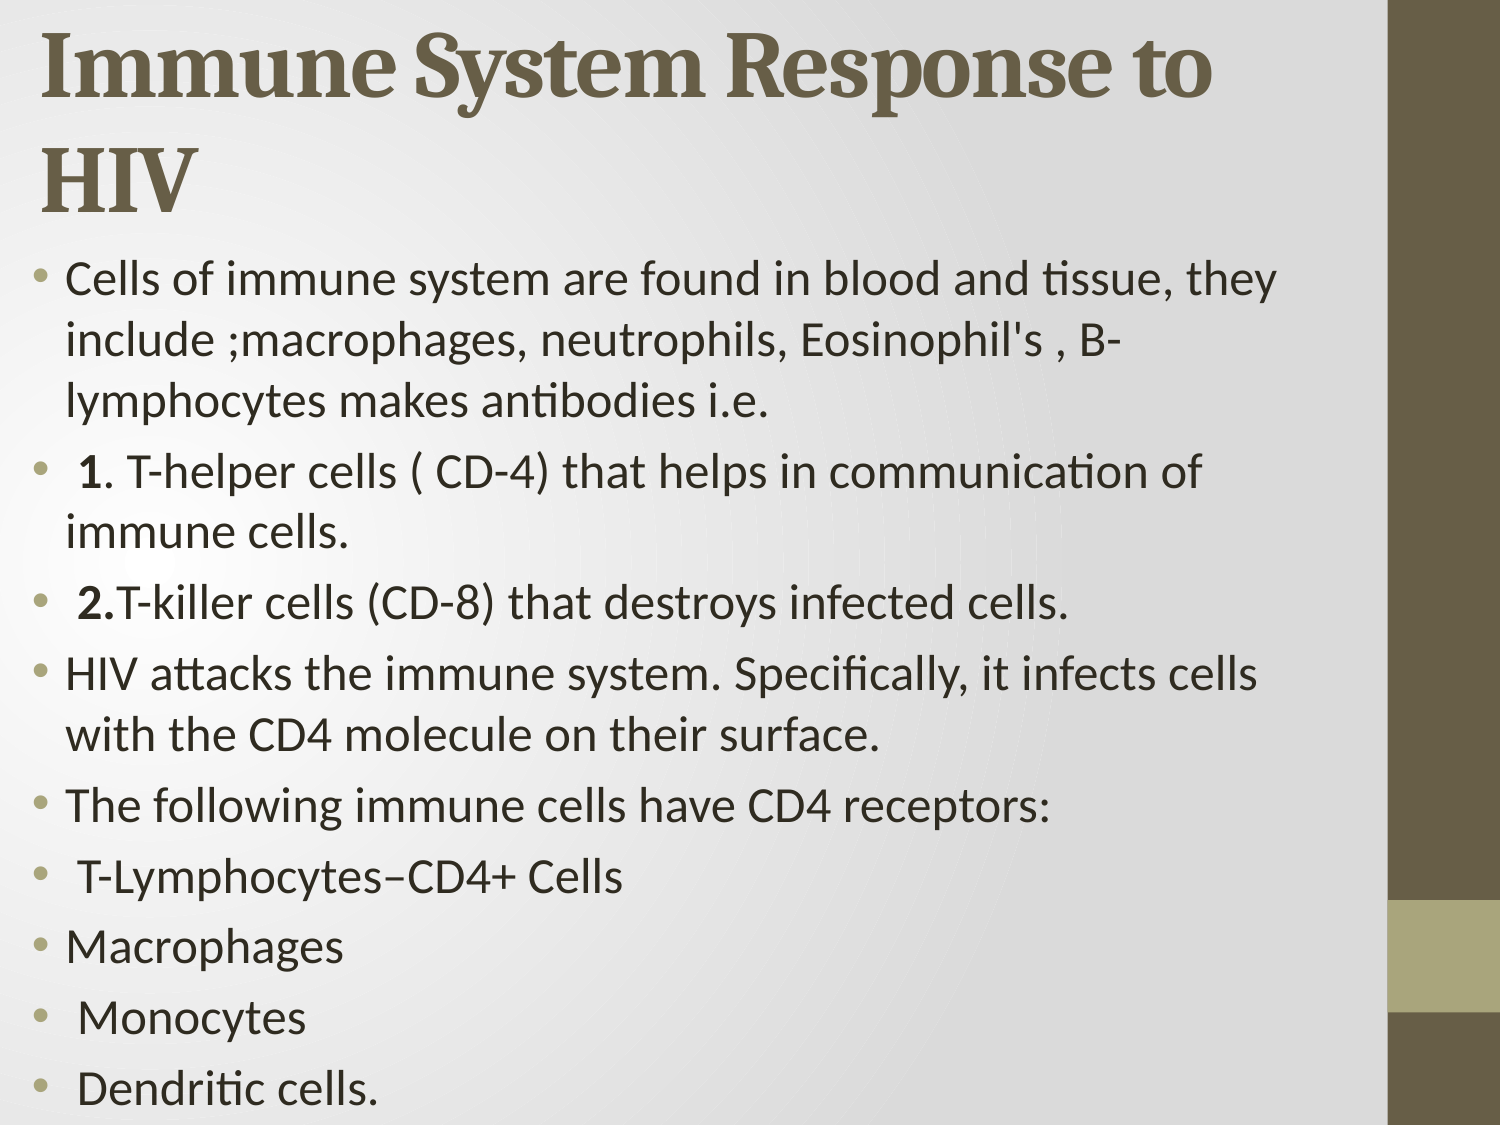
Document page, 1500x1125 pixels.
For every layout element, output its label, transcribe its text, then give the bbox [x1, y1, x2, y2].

list Cells of immune system are found in blood and tissue, they include ;macrophages, neutrophils, Eosinophil's , B-lymphocytes makes antibodies i.e. 1. T-helper cells ( CD-4) that helps in communication of immune cells. 2.T-killer cells (CD-8) that destroys infected cells. HIV attacks the immune system. Specifically, it infects cells with the CD4 molecule on their surface. The following immune cells have CD4 receptors: T-Lymphocytes–CD4+ Cells Macrophages Monocytes Dendritic cells. [0, 237, 1375, 1125]
title Immune System Response to HIV [24, 0, 1325, 233]
